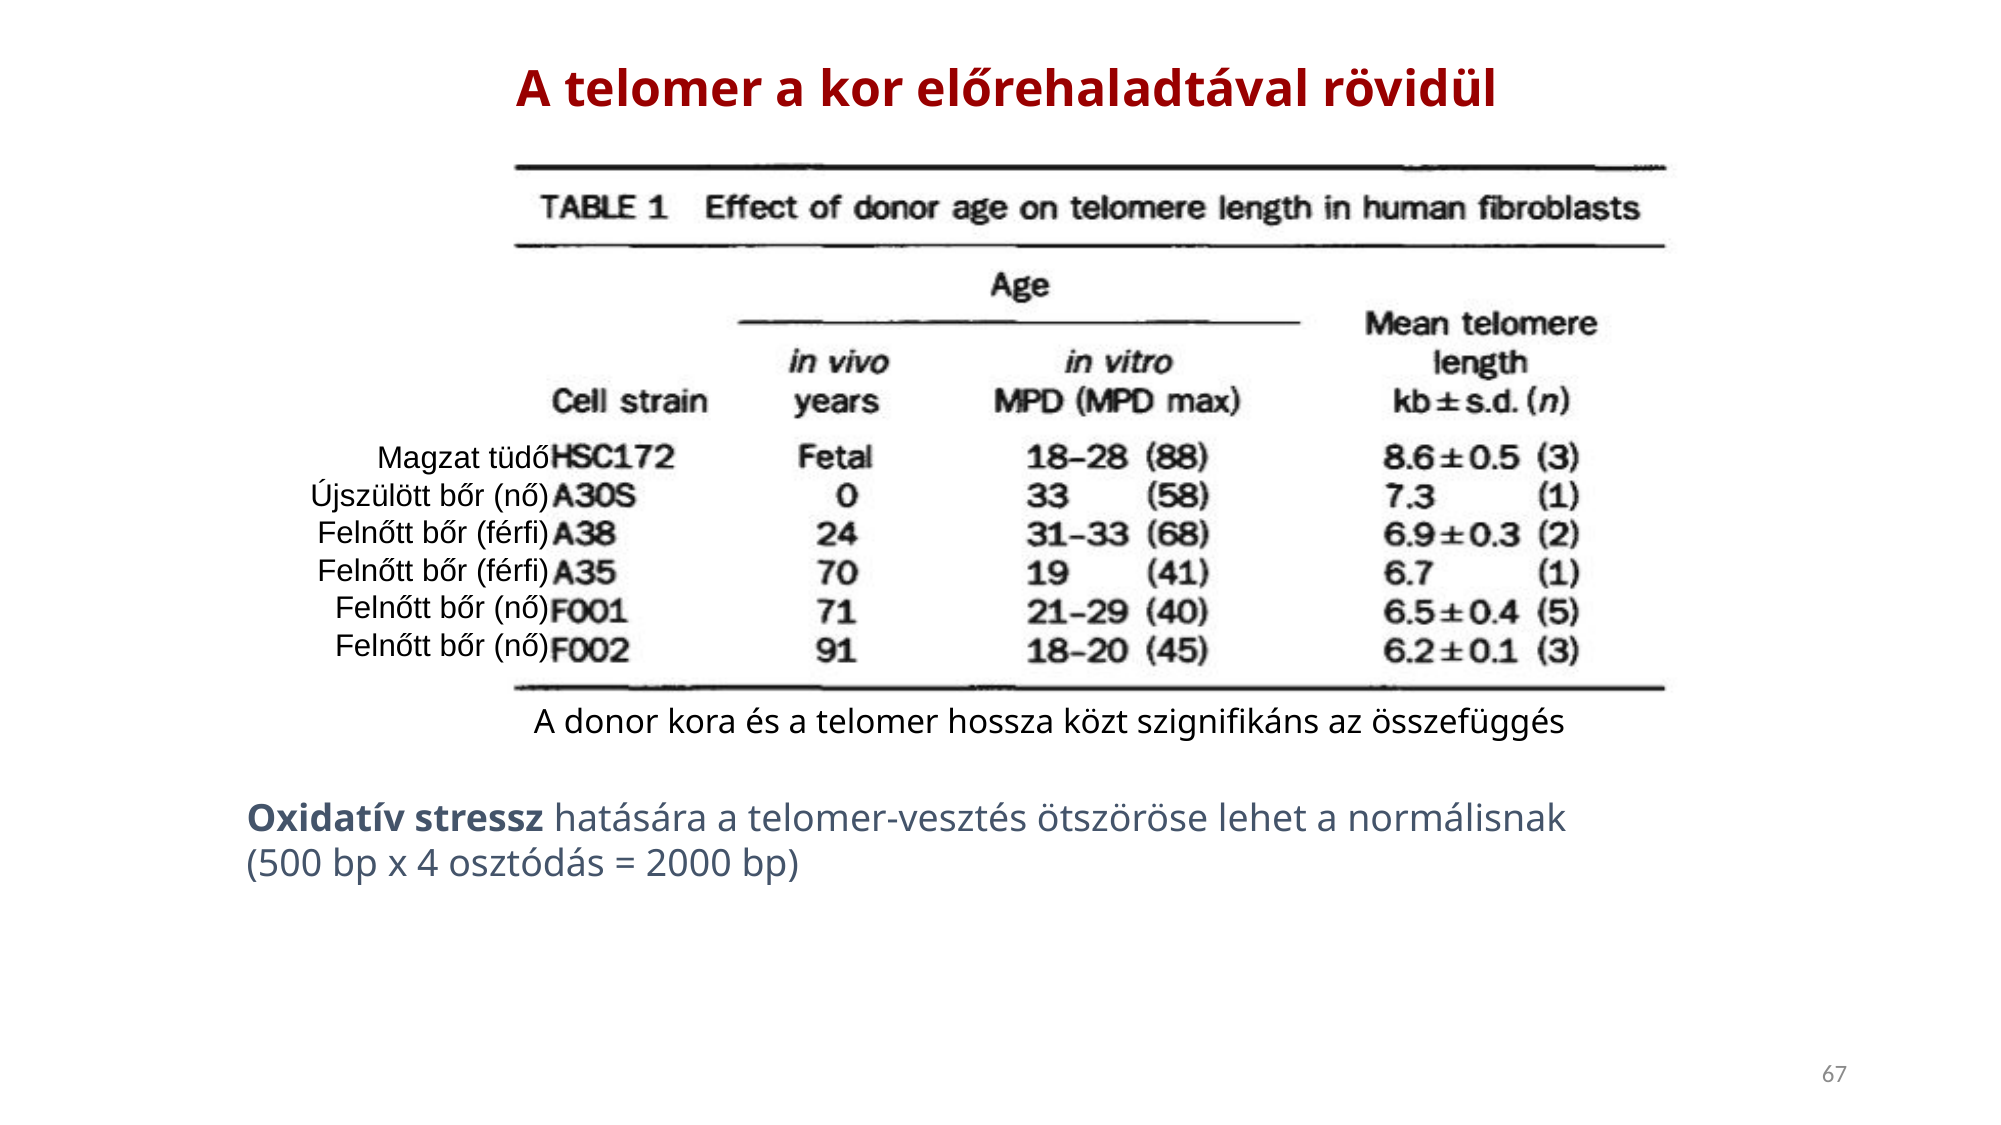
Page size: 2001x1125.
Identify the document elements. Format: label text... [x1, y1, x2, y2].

picture [498, 148, 1704, 705]
slide_number 67 [1412, 1042, 1863, 1103]
text_box Oxidatív stressz hatására a telomer-vesztés ötszöröse lehet a normálisnak (500 bp x 4 osztódás = 2000 bp) [231, 786, 1743, 892]
text_box A telomer a kor előrehaladtával rövidül [334, 31, 1702, 115]
text_box A donor kora és a telomer hossza közt szignifikáns az összefüggés [519, 705, 1582, 748]
text_box Magzat tüdő Újszülött bőr (nő) Felnőtt bőr (férfi) Felnőtt bőr (férfi) Felnőtt bőr (nő) Felnőtt bőr (nő) [295, 430, 498, 670]
